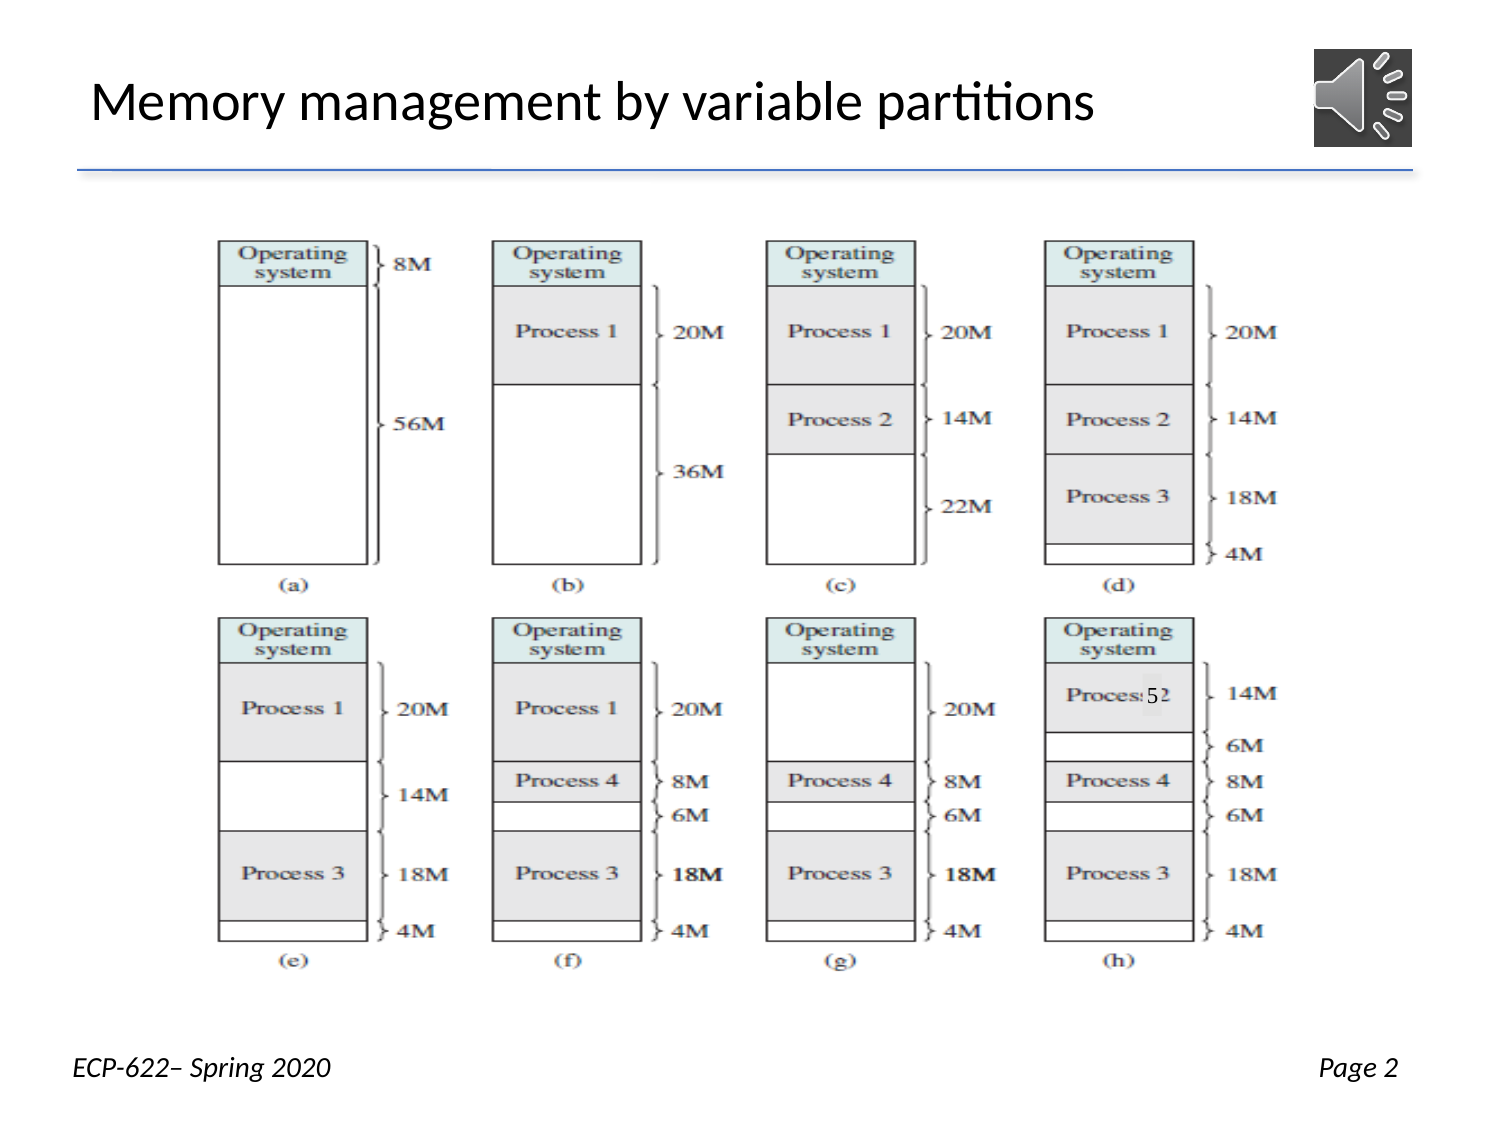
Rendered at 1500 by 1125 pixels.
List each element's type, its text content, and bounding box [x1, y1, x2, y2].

text_box Week 7- Page 2 [1200, 1040, 1414, 1091]
text_box ECP-622– Spring 2020 [72, 1048, 331, 1084]
picture [196, 229, 1283, 973]
picture [1312, 48, 1413, 149]
text_box Memory management by variable partitions [75, 56, 1112, 139]
